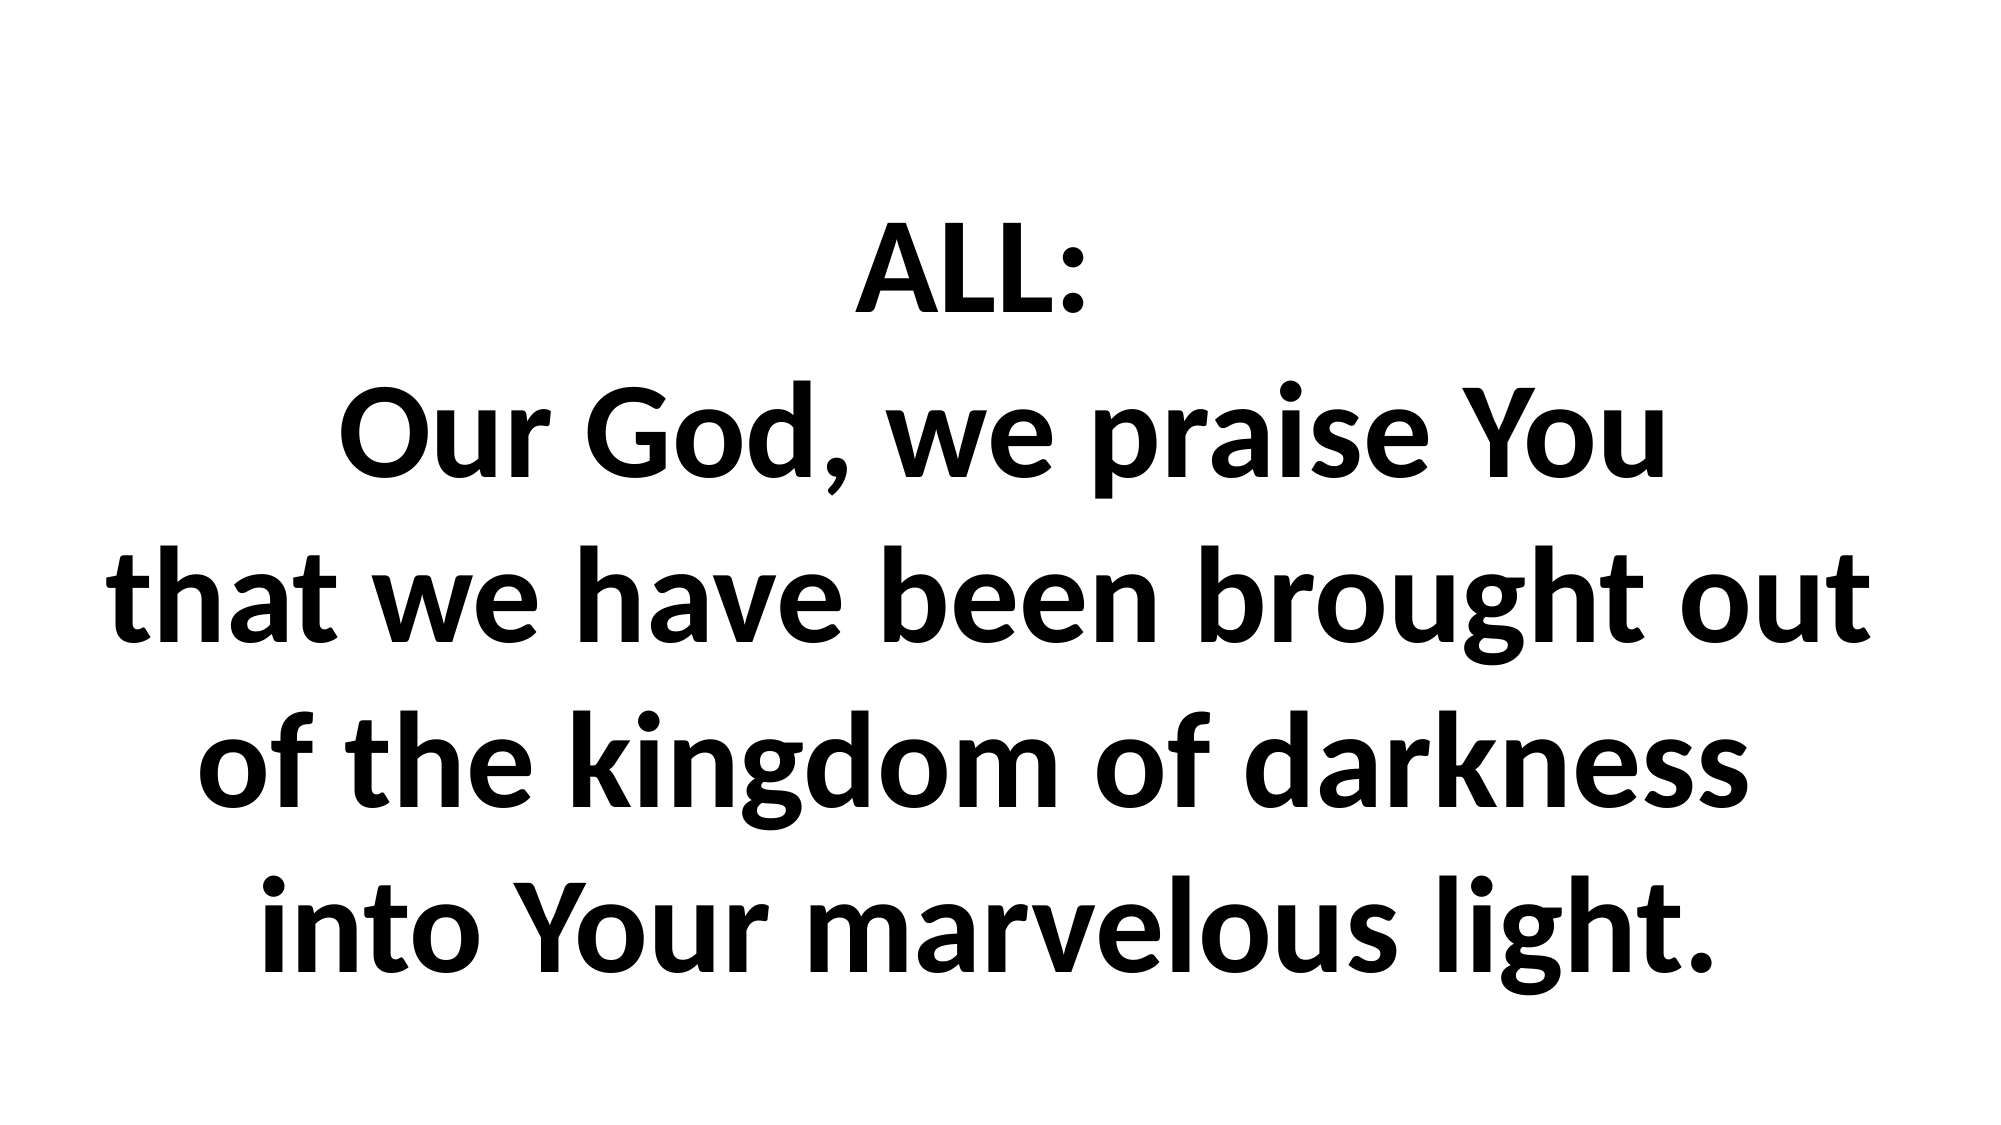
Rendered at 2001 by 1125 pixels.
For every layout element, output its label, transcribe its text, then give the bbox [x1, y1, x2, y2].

title ALL: Our God, we praise You that we have been brought out of the kingdom of darkness into Your marvelous light. [41, 49, 1939, 1125]
